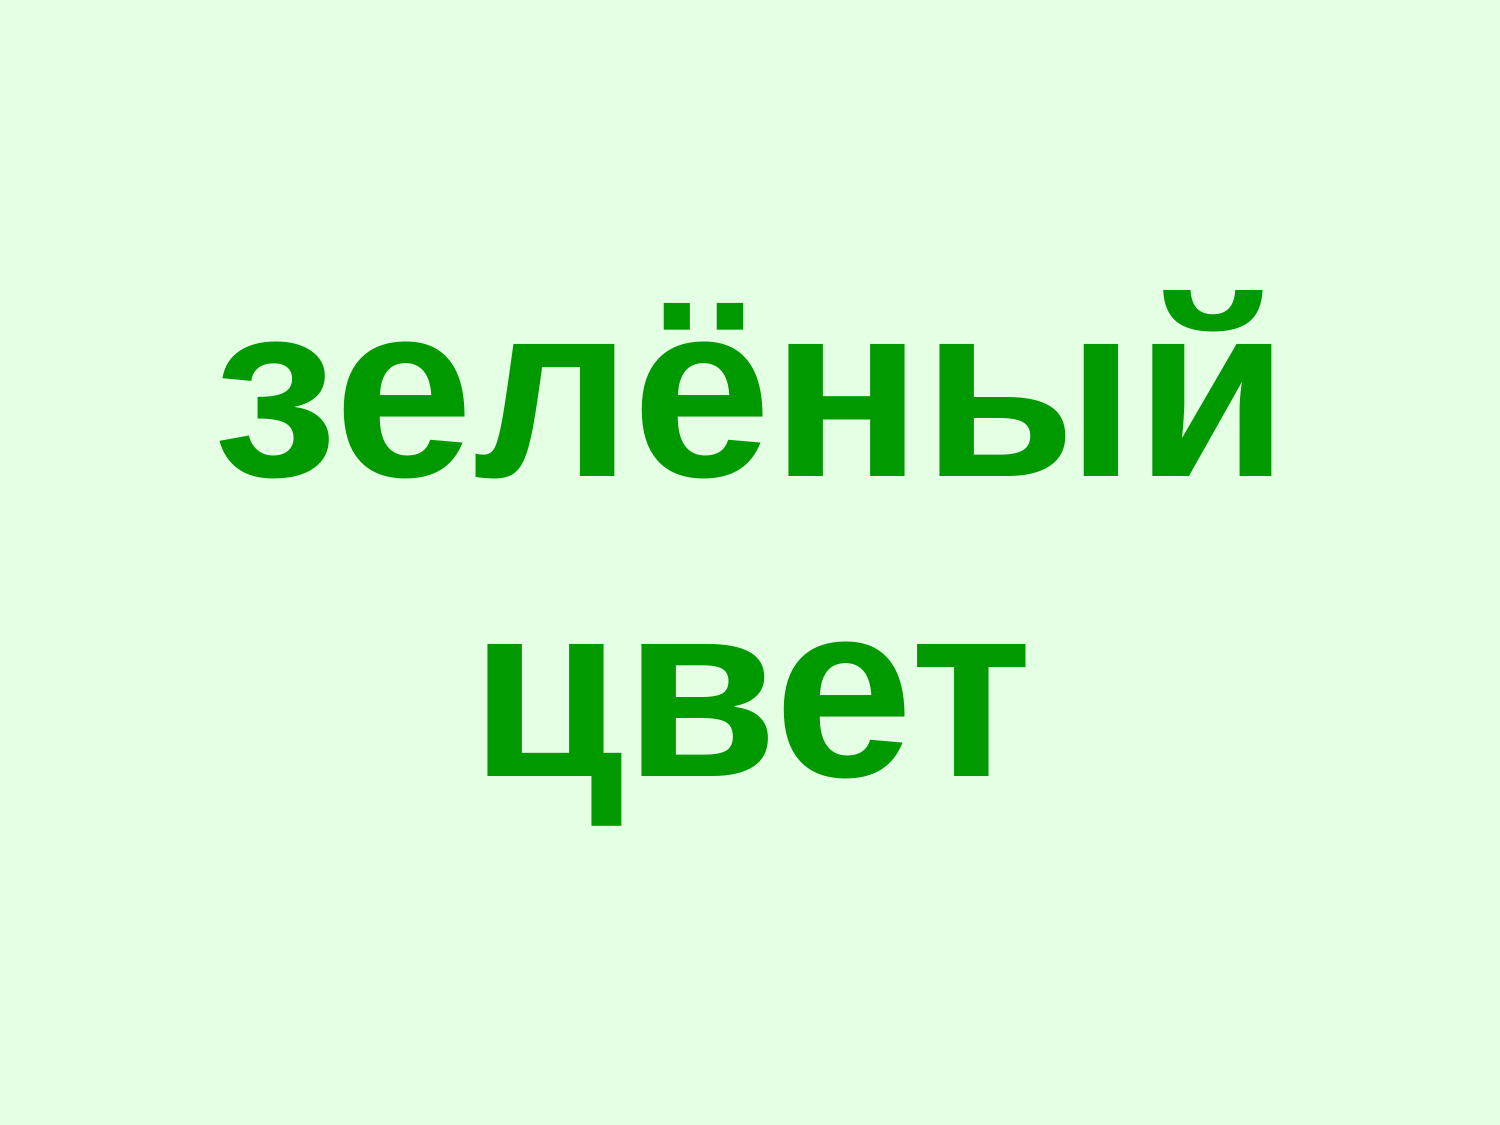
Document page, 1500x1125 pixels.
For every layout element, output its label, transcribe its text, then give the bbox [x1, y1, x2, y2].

text_box зелёный цвет [76, 432, 1427, 621]
